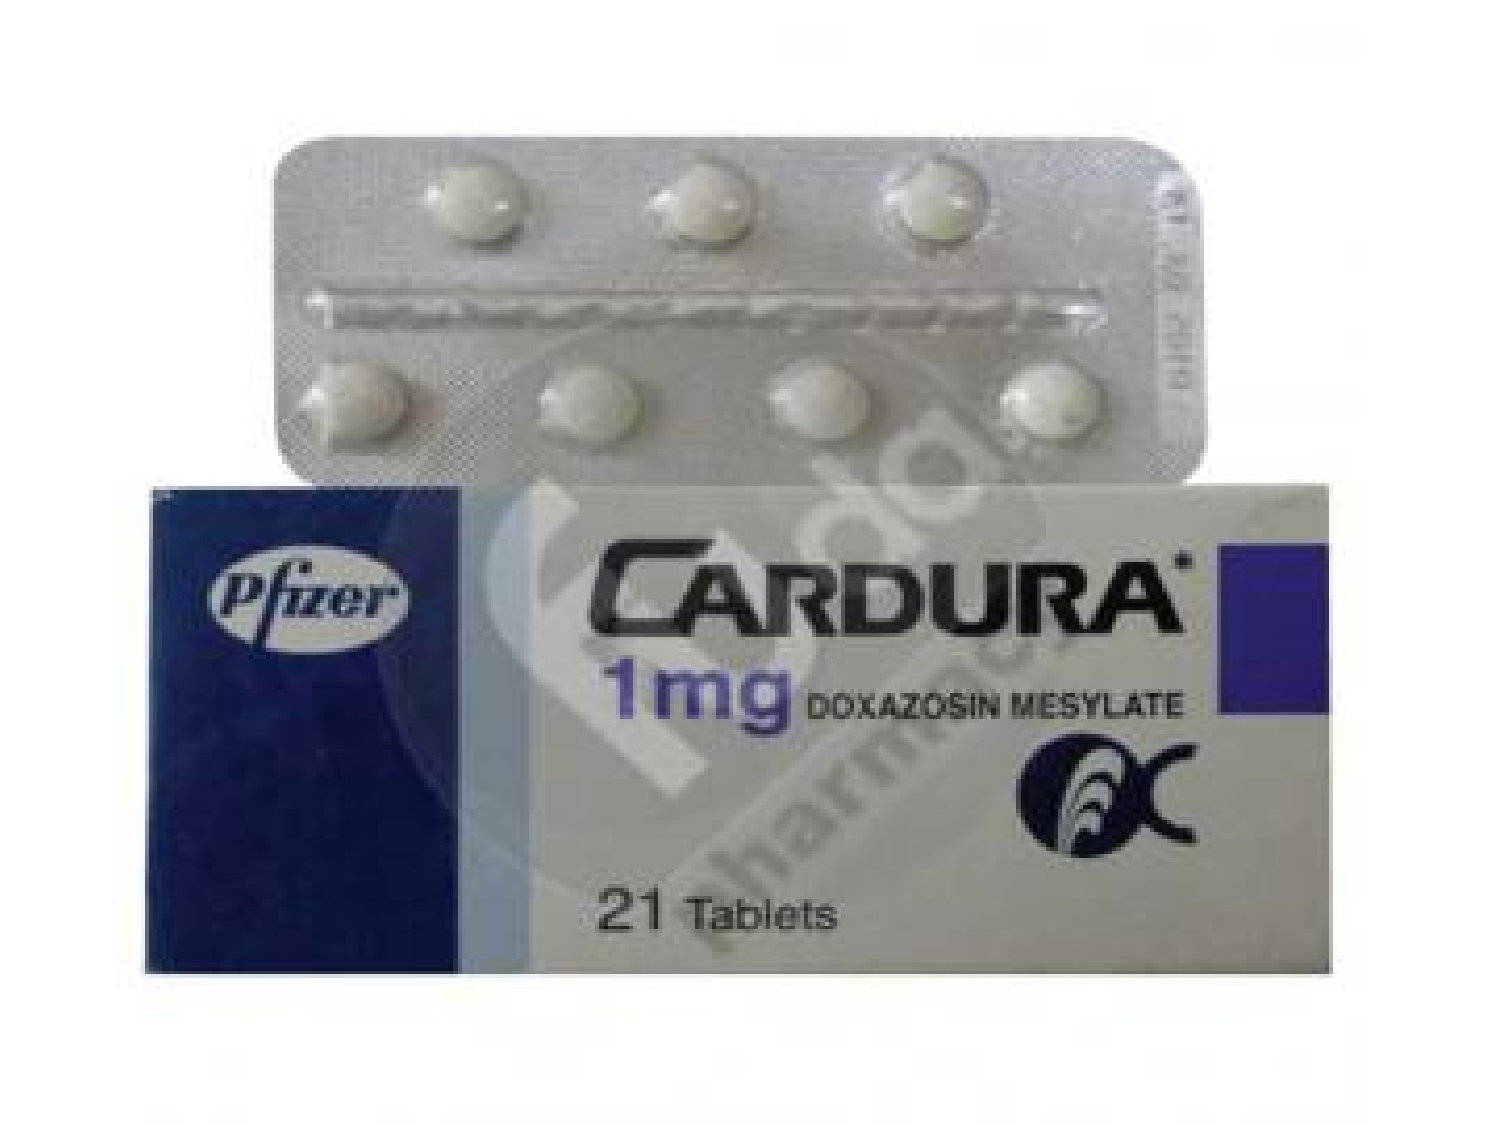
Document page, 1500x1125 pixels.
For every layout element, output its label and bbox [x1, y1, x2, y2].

picture [112, 0, 1363, 1125]
